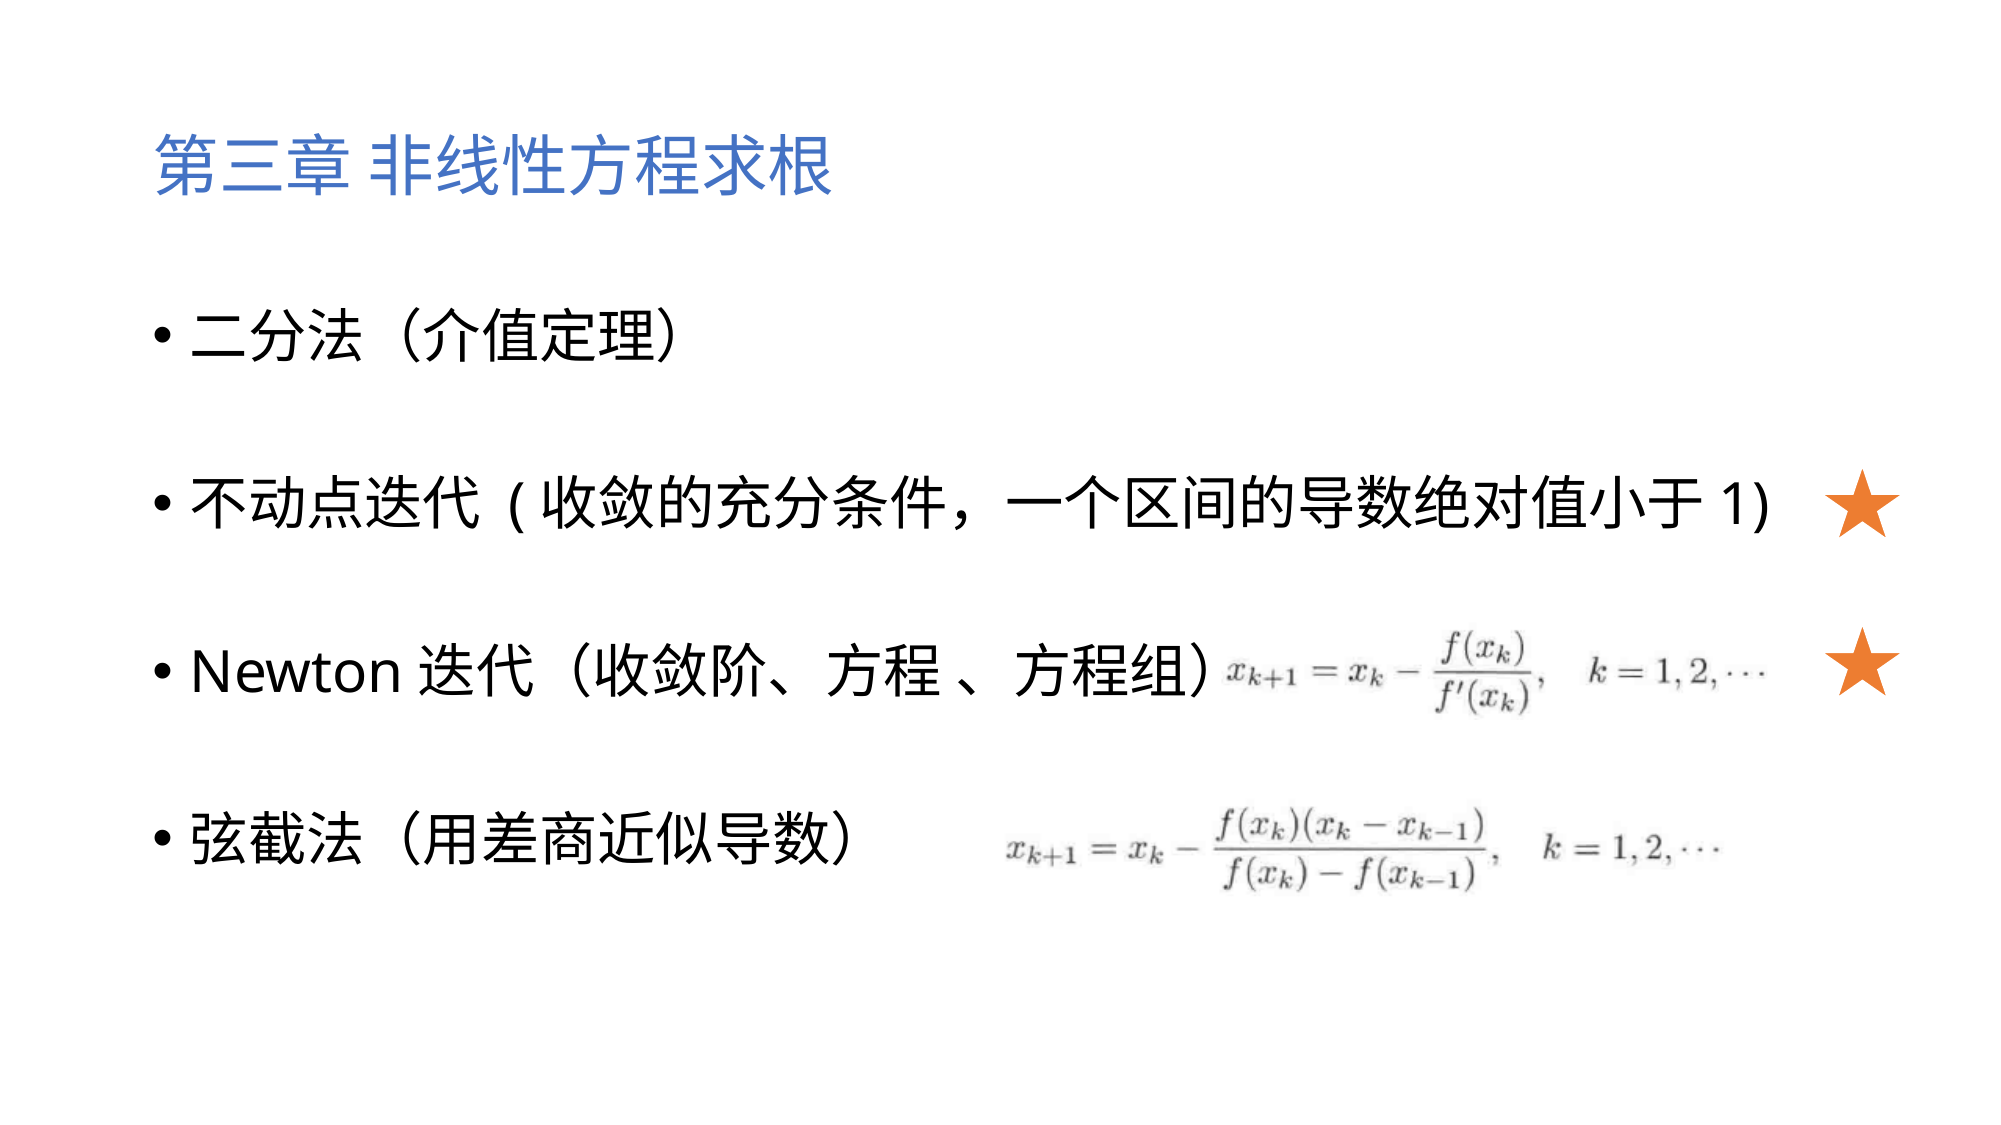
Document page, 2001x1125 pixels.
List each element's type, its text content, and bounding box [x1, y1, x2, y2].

list 二分法（介值定理） 不动点迭代 (收敛的充分条件，一个区间的导数绝对值小于1) Newton迭代（收敛阶、方程 、方程组） 弦截法（用差商近似导数） [137, 299, 1863, 1014]
text_box [1814, 616, 1911, 704]
picture [999, 796, 1729, 901]
picture [1217, 621, 1777, 721]
text_box [1814, 458, 1911, 546]
title 第三章 非线性方程求根 [137, 59, 1863, 278]
